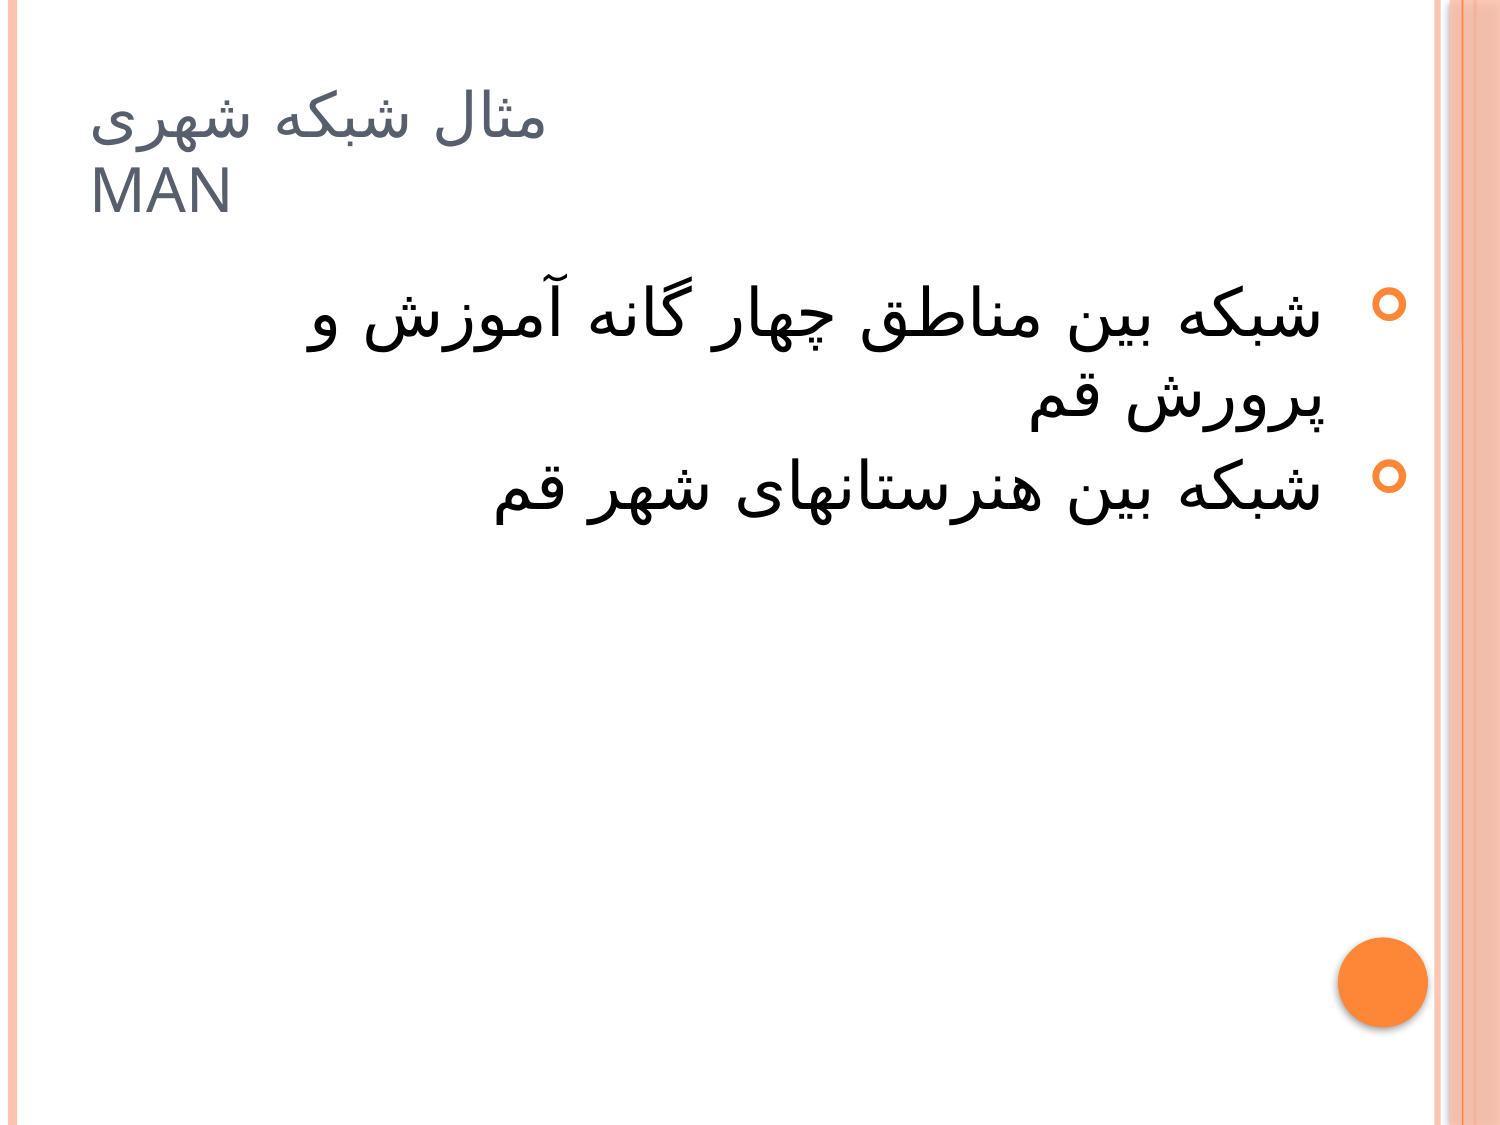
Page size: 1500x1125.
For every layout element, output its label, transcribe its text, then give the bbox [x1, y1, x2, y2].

list شبکه بین مناطق چهار گانه آموزش و پرورش قم شبکه بین هنرستانهای شهر قم [75, 262, 1425, 1038]
title مثال شبکه شهری Man [75, 45, 1300, 233]
